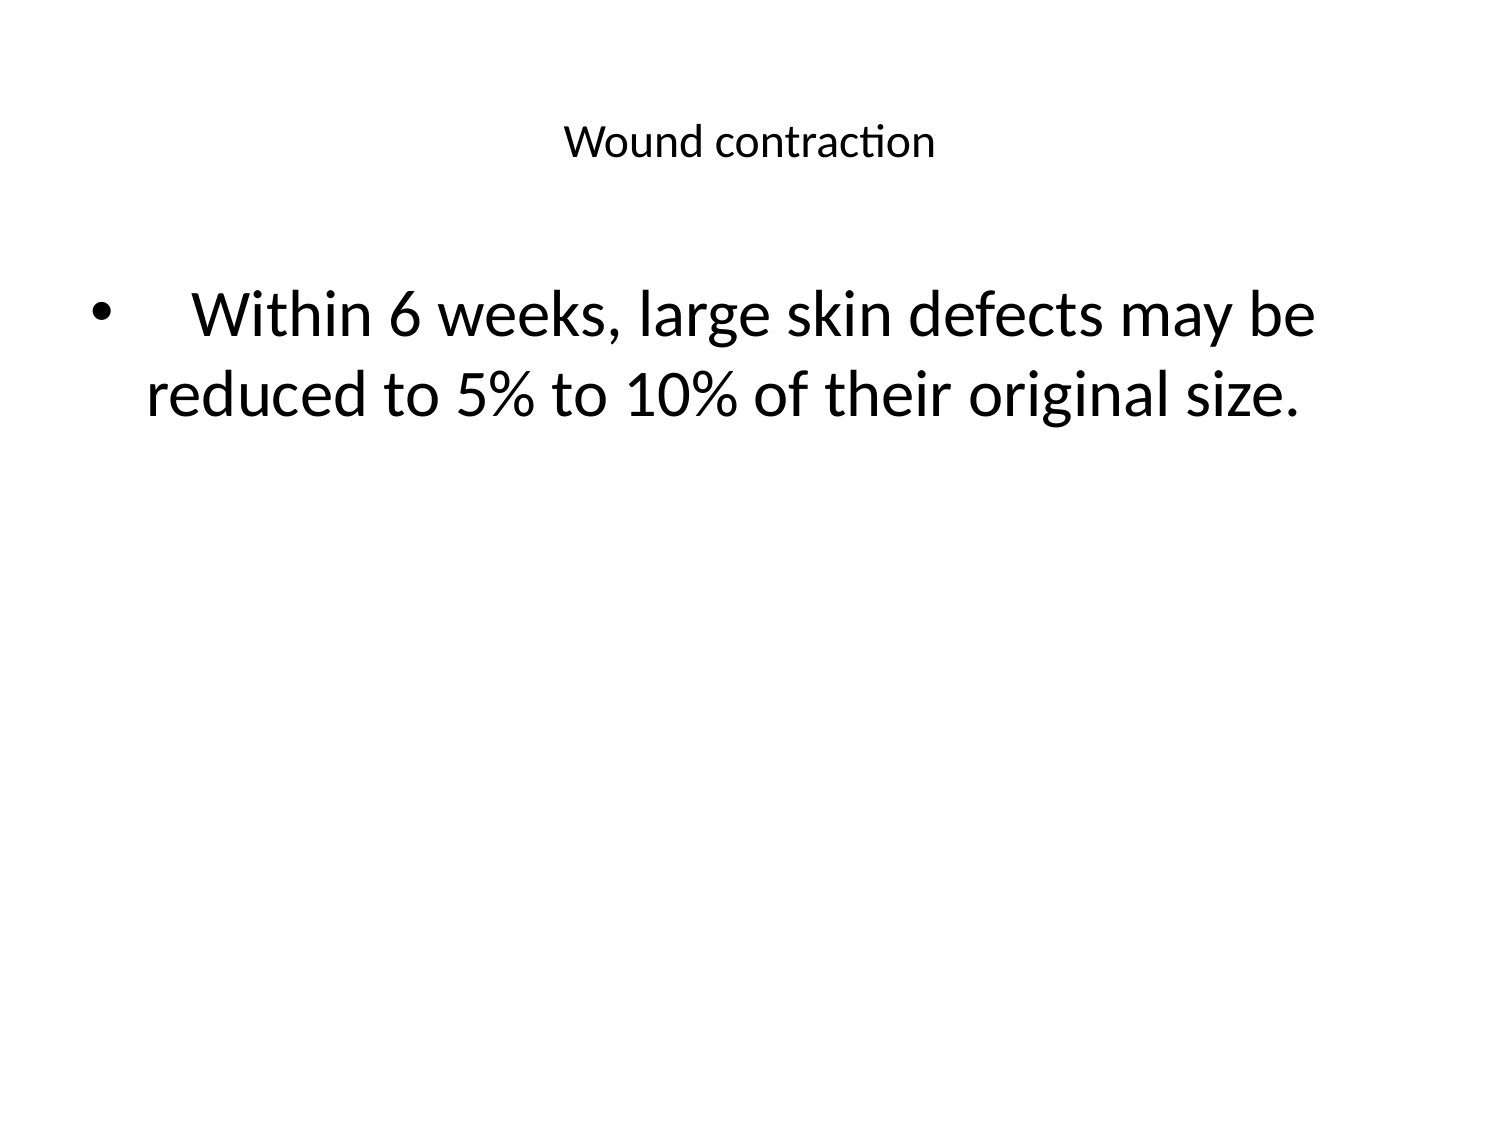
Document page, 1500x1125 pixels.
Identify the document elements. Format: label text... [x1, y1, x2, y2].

title Wound contraction [75, 45, 1425, 233]
list Within 6 weeks, large skin defects may be reduced to 5% to 10% of their original size. [75, 262, 1425, 1005]
